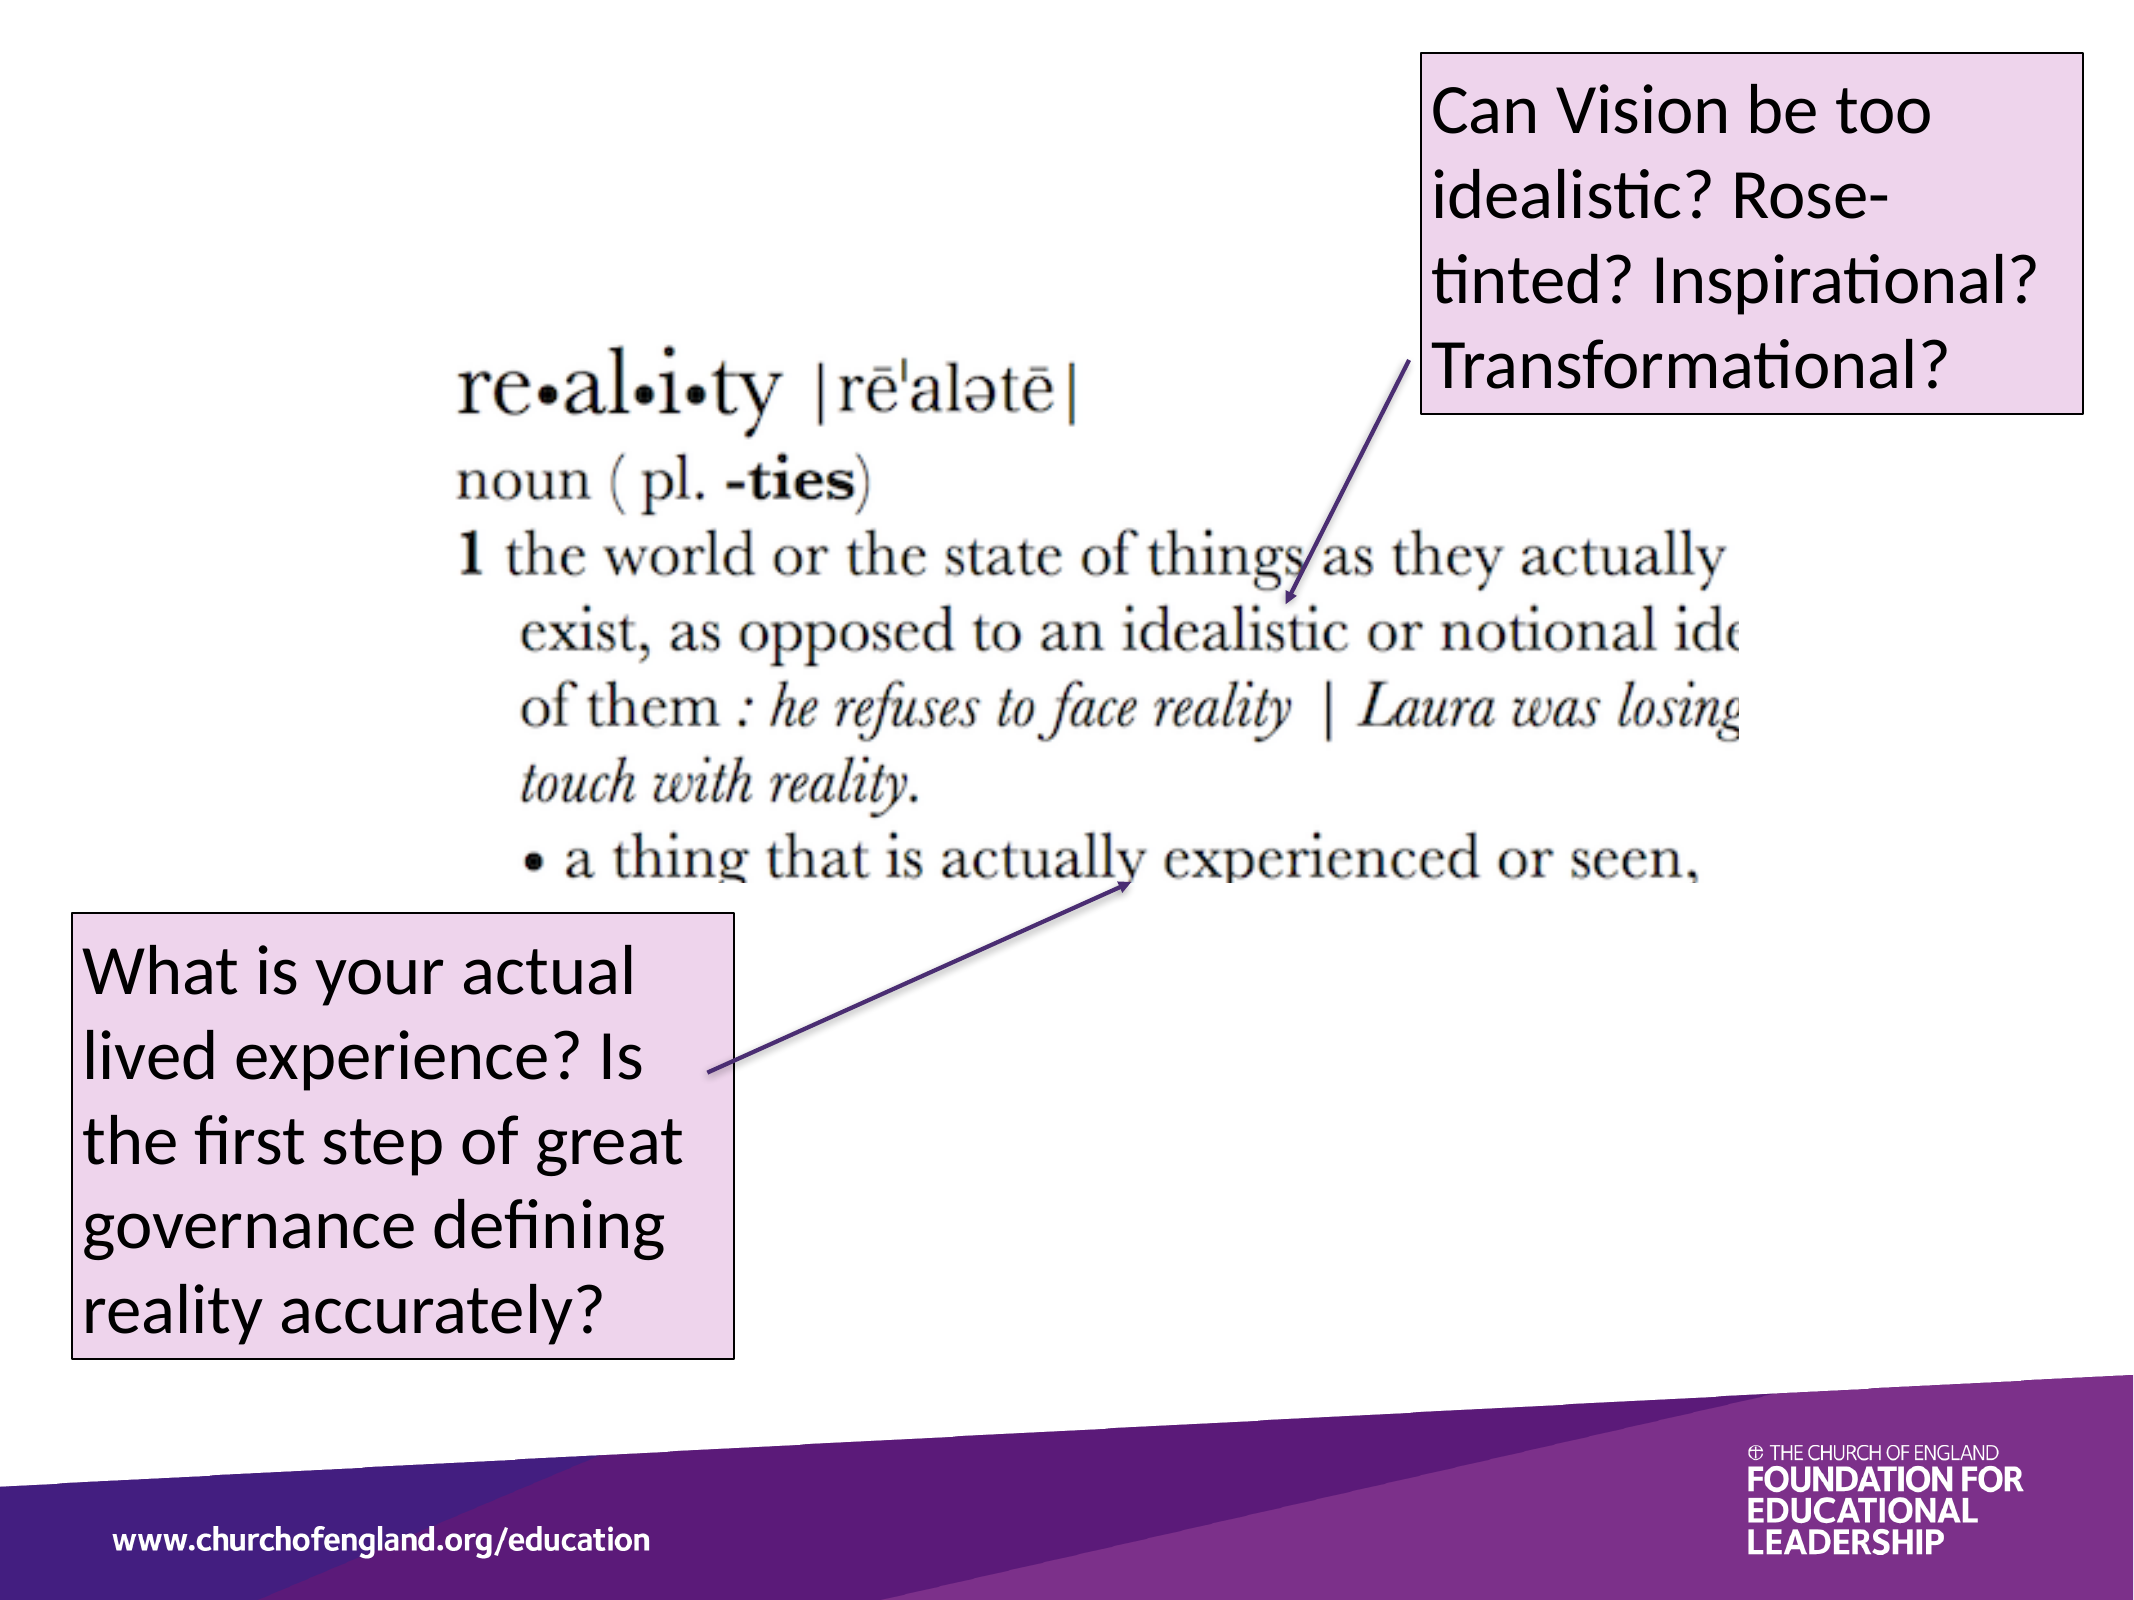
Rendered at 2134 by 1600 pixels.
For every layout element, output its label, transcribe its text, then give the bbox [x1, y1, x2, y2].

picture [0, 286, 2134, 1600]
text_box Can Vision be too idealistic? Rose-tinted? Inspirational? Transformational? [1420, 52, 2083, 414]
text_box What is your actual lived experience? Is the first step of great governance defining reality accurately? [71, 912, 735, 1359]
